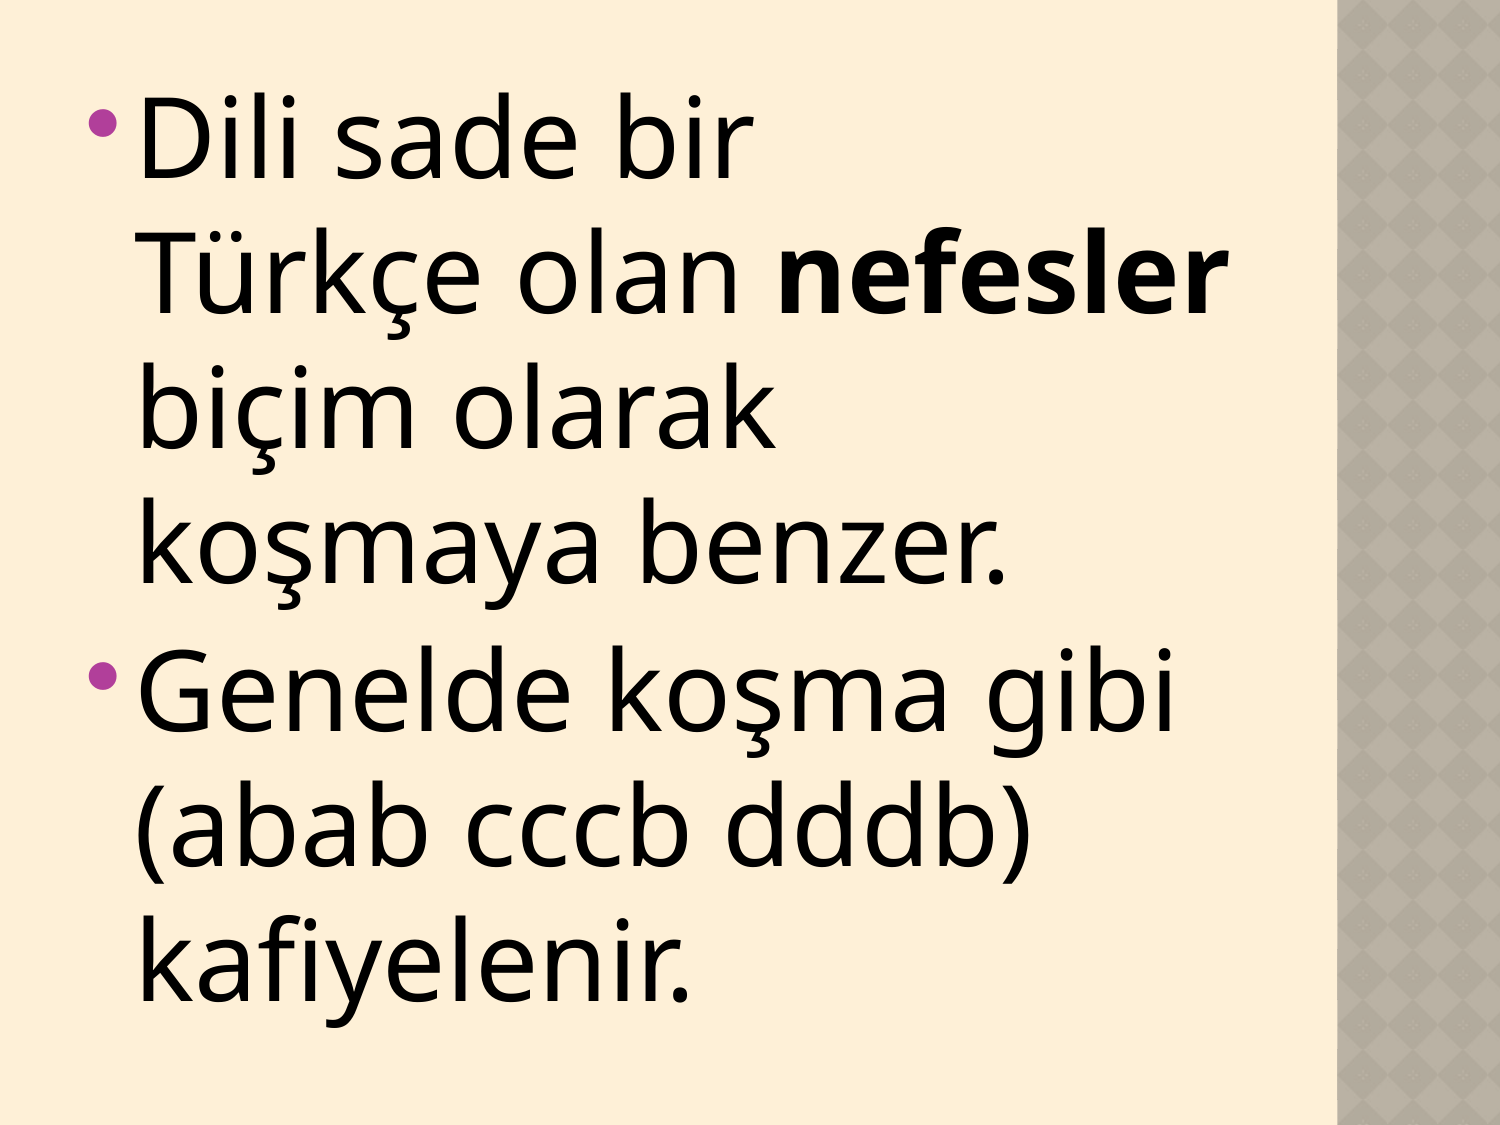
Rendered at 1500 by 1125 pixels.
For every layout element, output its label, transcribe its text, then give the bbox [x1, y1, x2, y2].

list Dili sade bir Türkçe olan nefesler biçim olarak koşmaya benzer. Genelde koşma gibi (abab cccb dddb) kafiyelenir. [75, 58, 1263, 1059]
